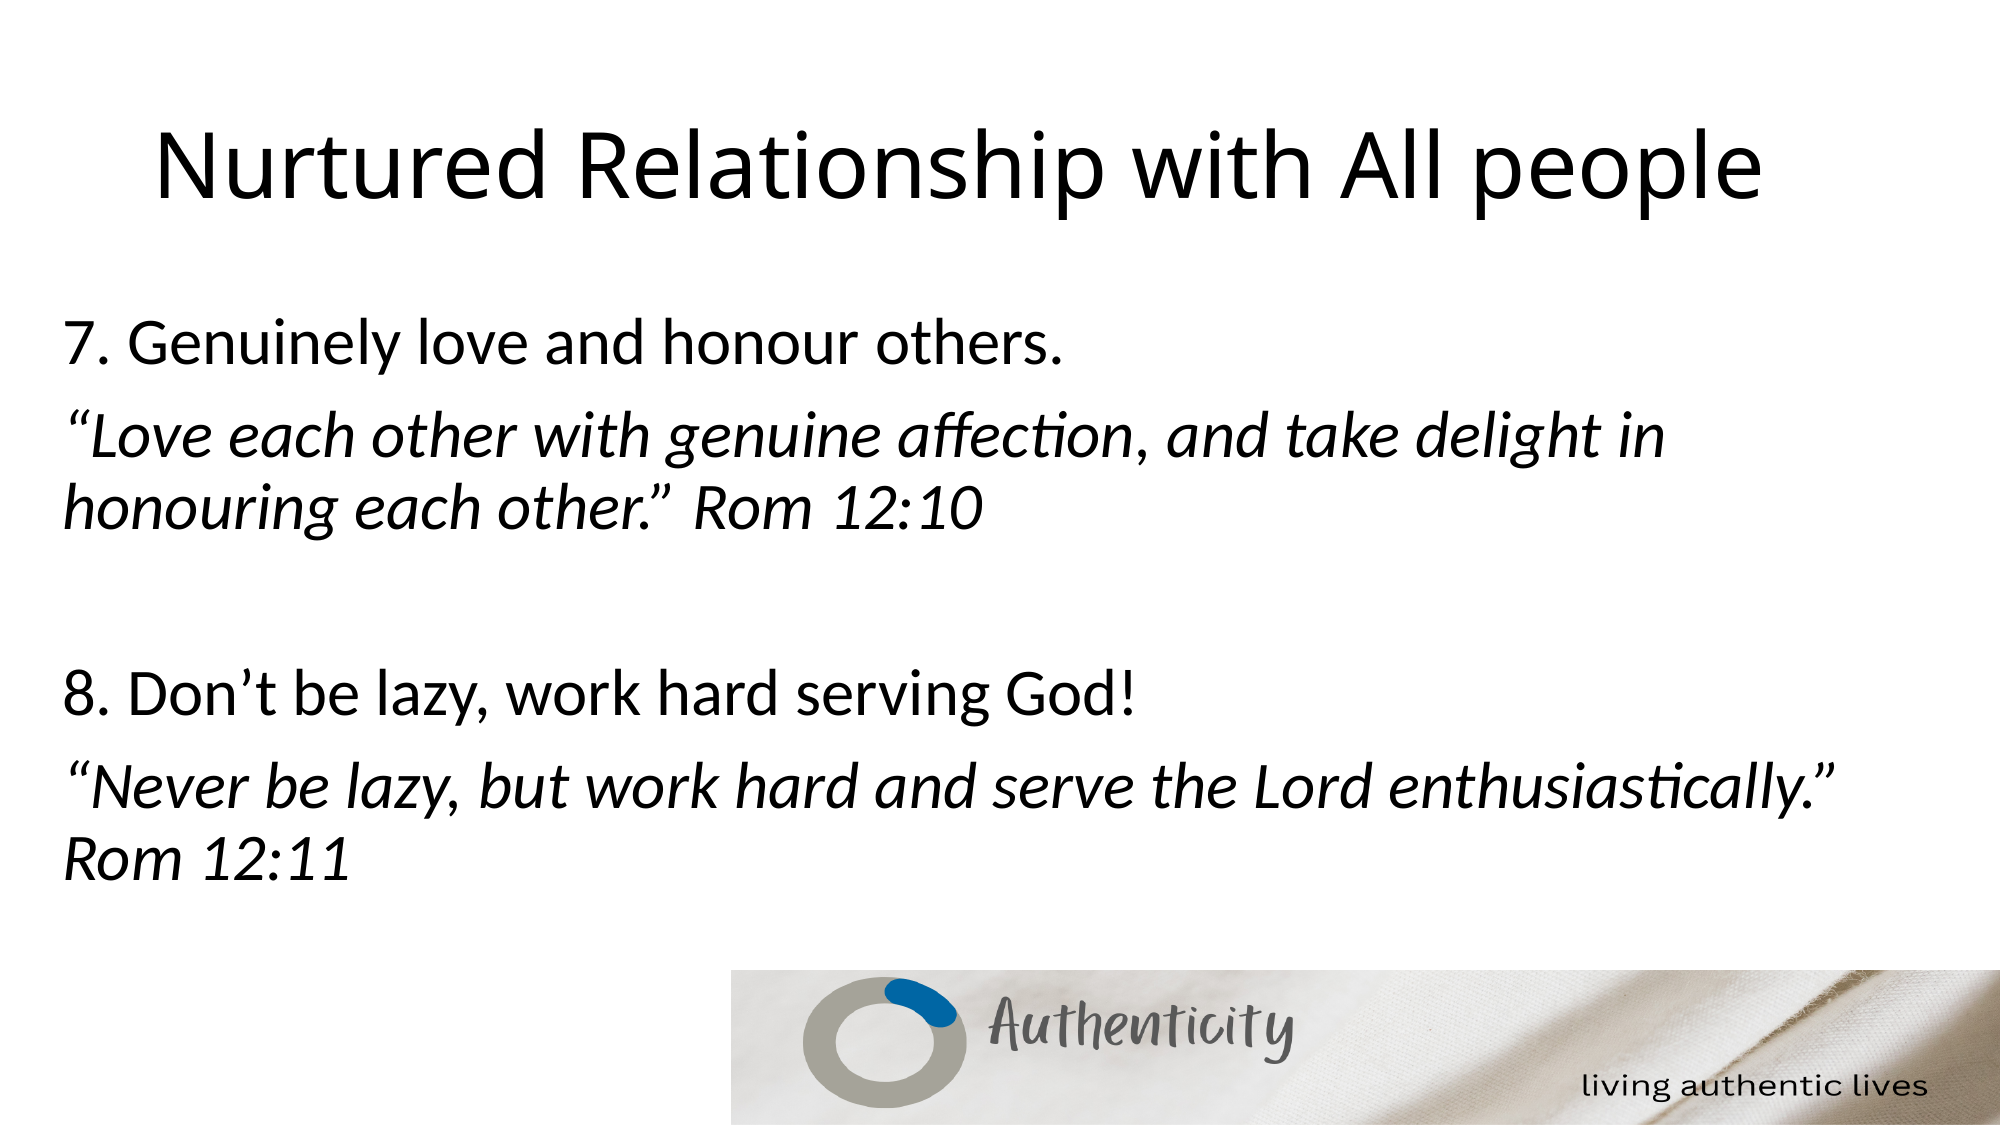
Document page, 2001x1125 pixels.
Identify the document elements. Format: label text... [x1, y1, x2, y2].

title Nurtured Relationship with All people [137, 59, 1863, 278]
list 7. Genuinely love and honour others. “Love each other with genuine affection, and take delight in honouring each other.” Rom 12:10 8. Don’t be lazy, work hard serving God! “Never be lazy, but work hard and serve the Lord enthusiastically.” Rom 12:11 [47, 299, 1953, 1014]
picture [730, 970, 2000, 1125]
